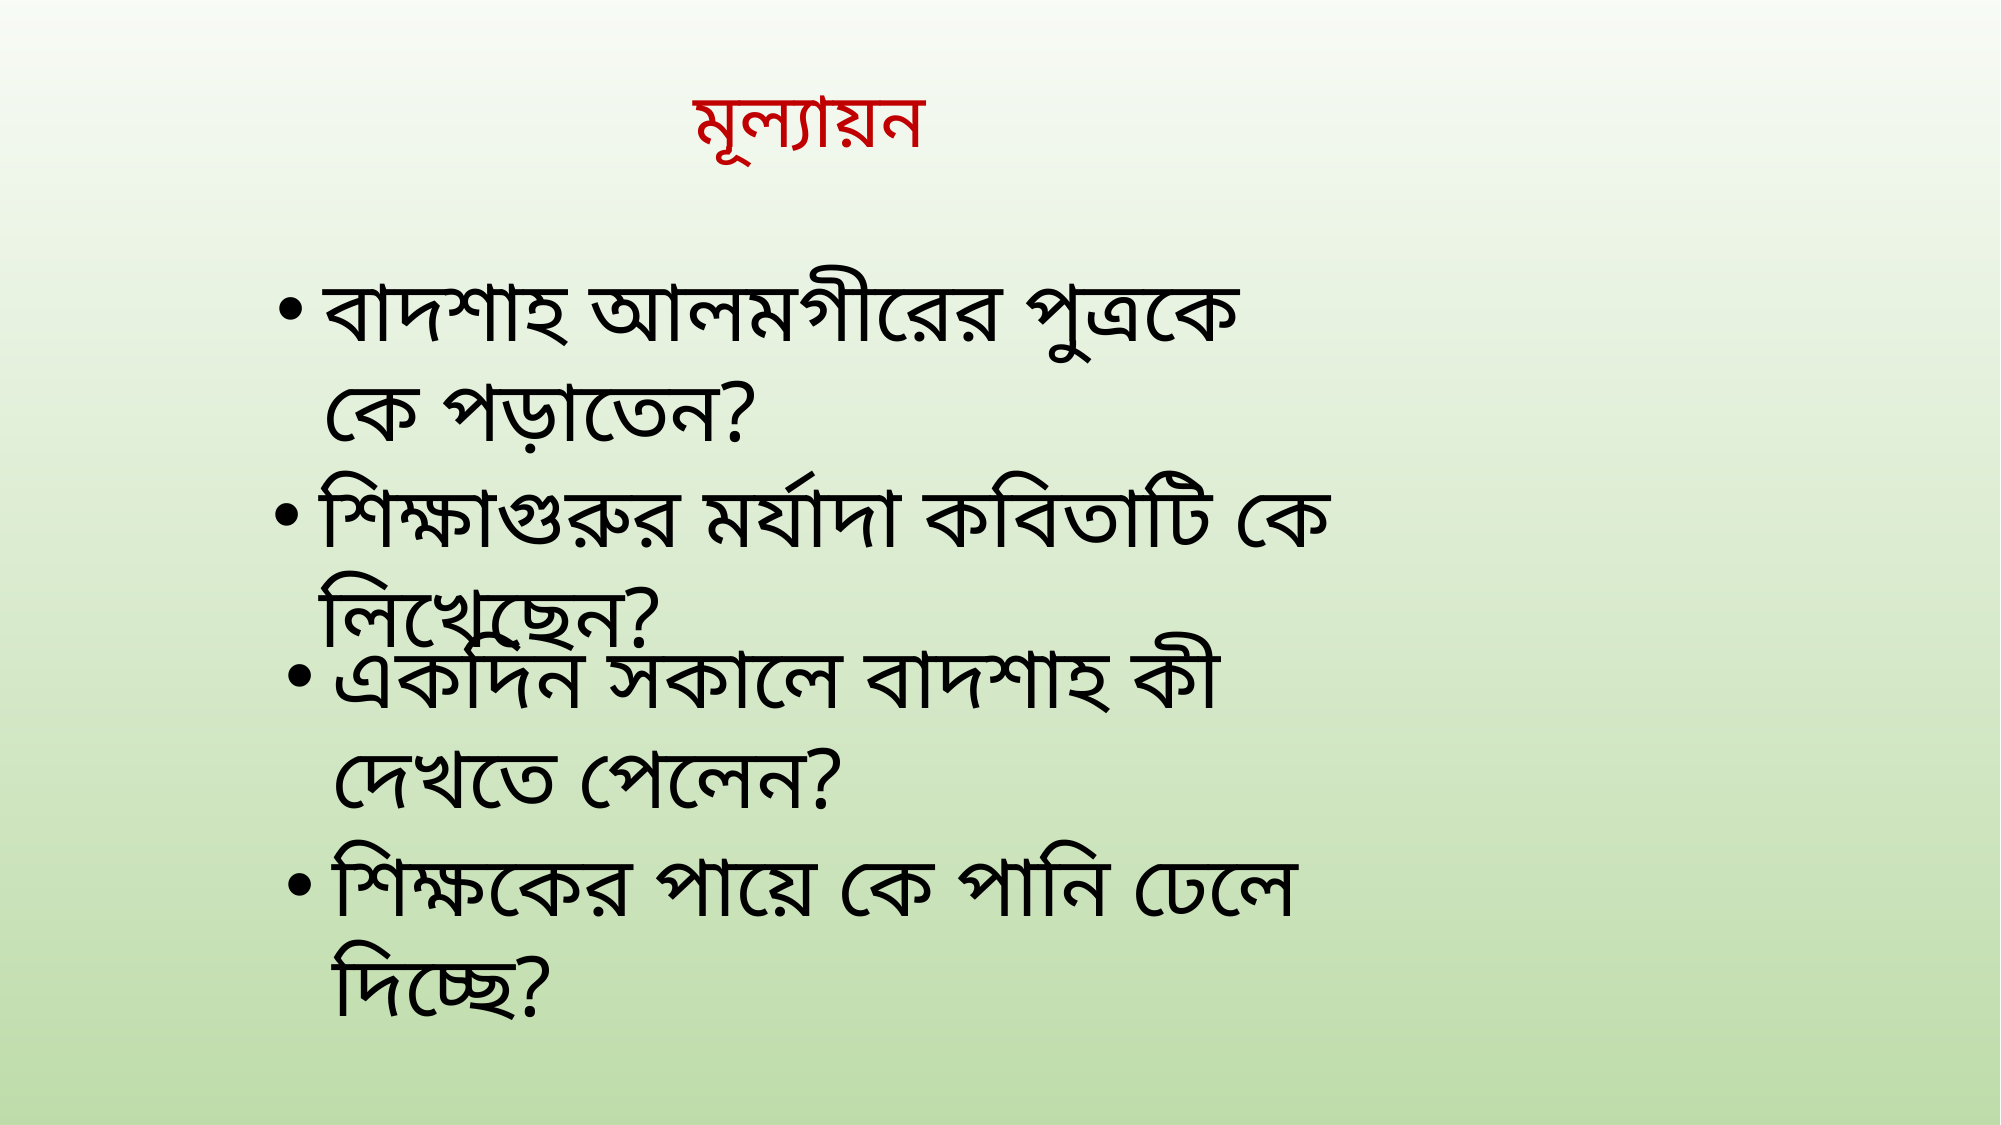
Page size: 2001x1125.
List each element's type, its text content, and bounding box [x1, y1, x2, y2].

text_box মূল্যায়ন [380, 64, 1259, 170]
text_box শিক্ষকের পায়ে কে পানি ঢেলে দিচ্ছে? [270, 826, 1359, 1041]
text_box বাদশাহ আলমগীরের পুত্রকে কে পড়াতেন? [261, 250, 1324, 466]
text_box একদিন সকালে বাদশাহ কী দেখতে পেলেন? [270, 617, 1335, 826]
text_box শিক্ষাগুরুর মর্যাদা কবিতাটি কে লিখেছেন? [257, 456, 1518, 672]
